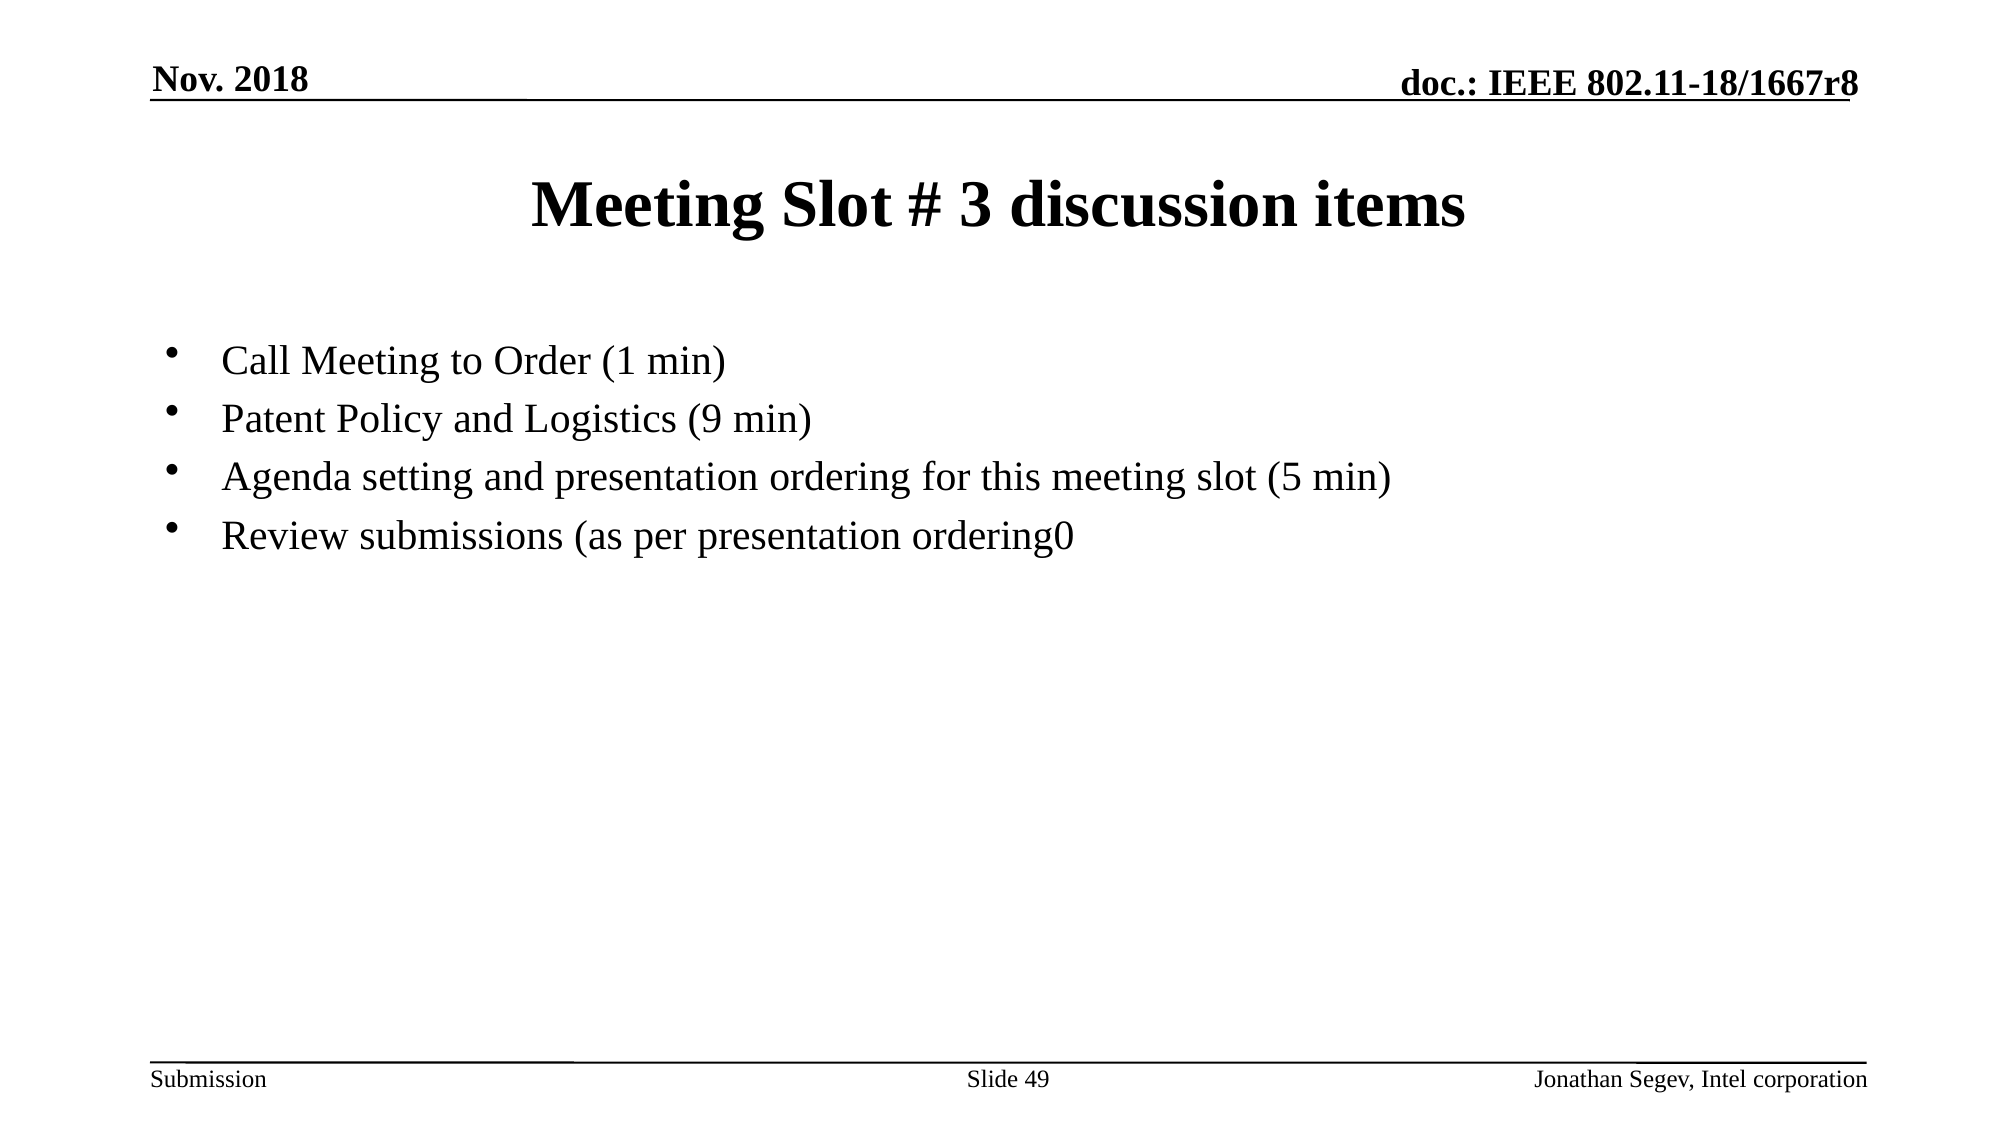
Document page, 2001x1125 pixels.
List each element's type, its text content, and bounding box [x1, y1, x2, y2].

footer Jonathan Segev, Intel corporation [1171, 1061, 1869, 1093]
list Call Meeting to Order (1 min) Patent Policy and Logistics (9 min) Agenda setting and presentation ordering for this meeting slot (5 min) Review submissions (as per presentation ordering0 [149, 324, 1850, 1000]
slide_number Slide 49 [950, 1061, 1067, 1123]
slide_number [152, 54, 563, 100]
title Meeting Slot # 3 discussion items [149, 112, 1850, 288]
